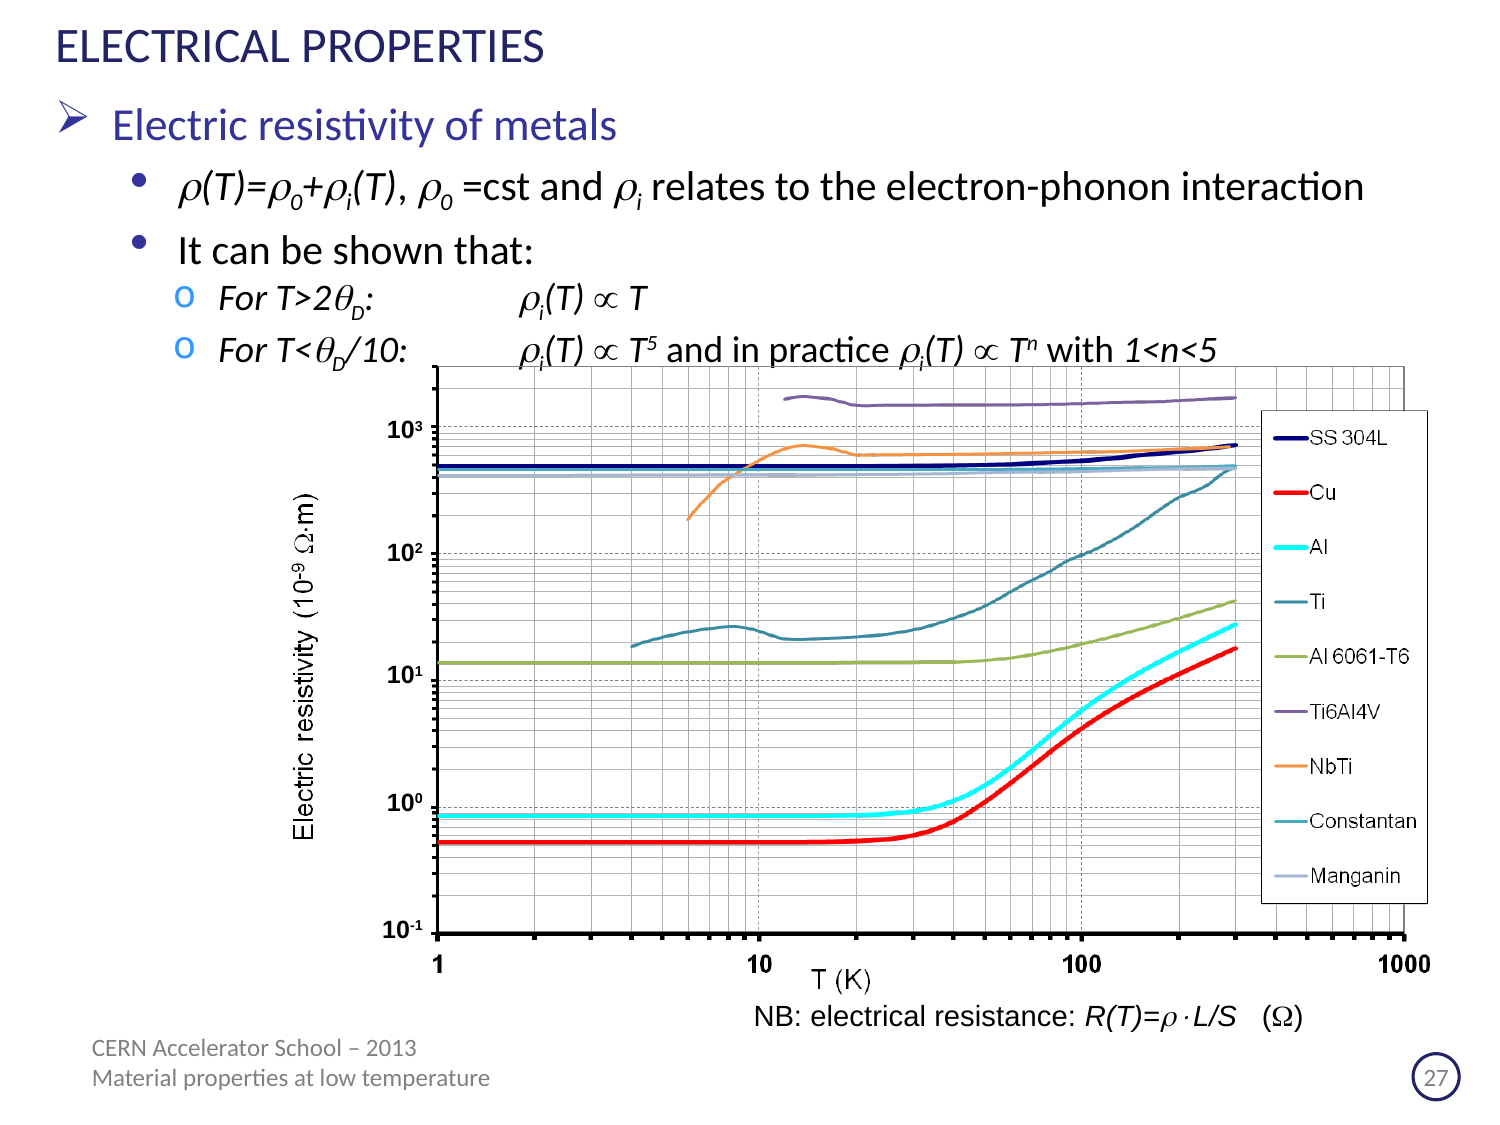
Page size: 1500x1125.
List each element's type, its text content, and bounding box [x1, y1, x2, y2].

text_box NB: electrical resistance: R(T)=L/S () [738, 1016, 1319, 1024]
title ELECTRICAL PROPERTIES [40, 5, 1458, 81]
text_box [281, 310, 1444, 1009]
footer CERN Accelerator School – 2013 Material properties at low temperature 27 [76, 1024, 1483, 1103]
list Electric resistivity of metals (T)=0+i(T), 0 =cst and i relates to the electron-phonon interaction It can be shown that: For T>2D: i(T)  T For T<D/10: i(T)  T5 and in practice i(T)  Tn with 1<n<5 [40, 87, 1457, 1013]
